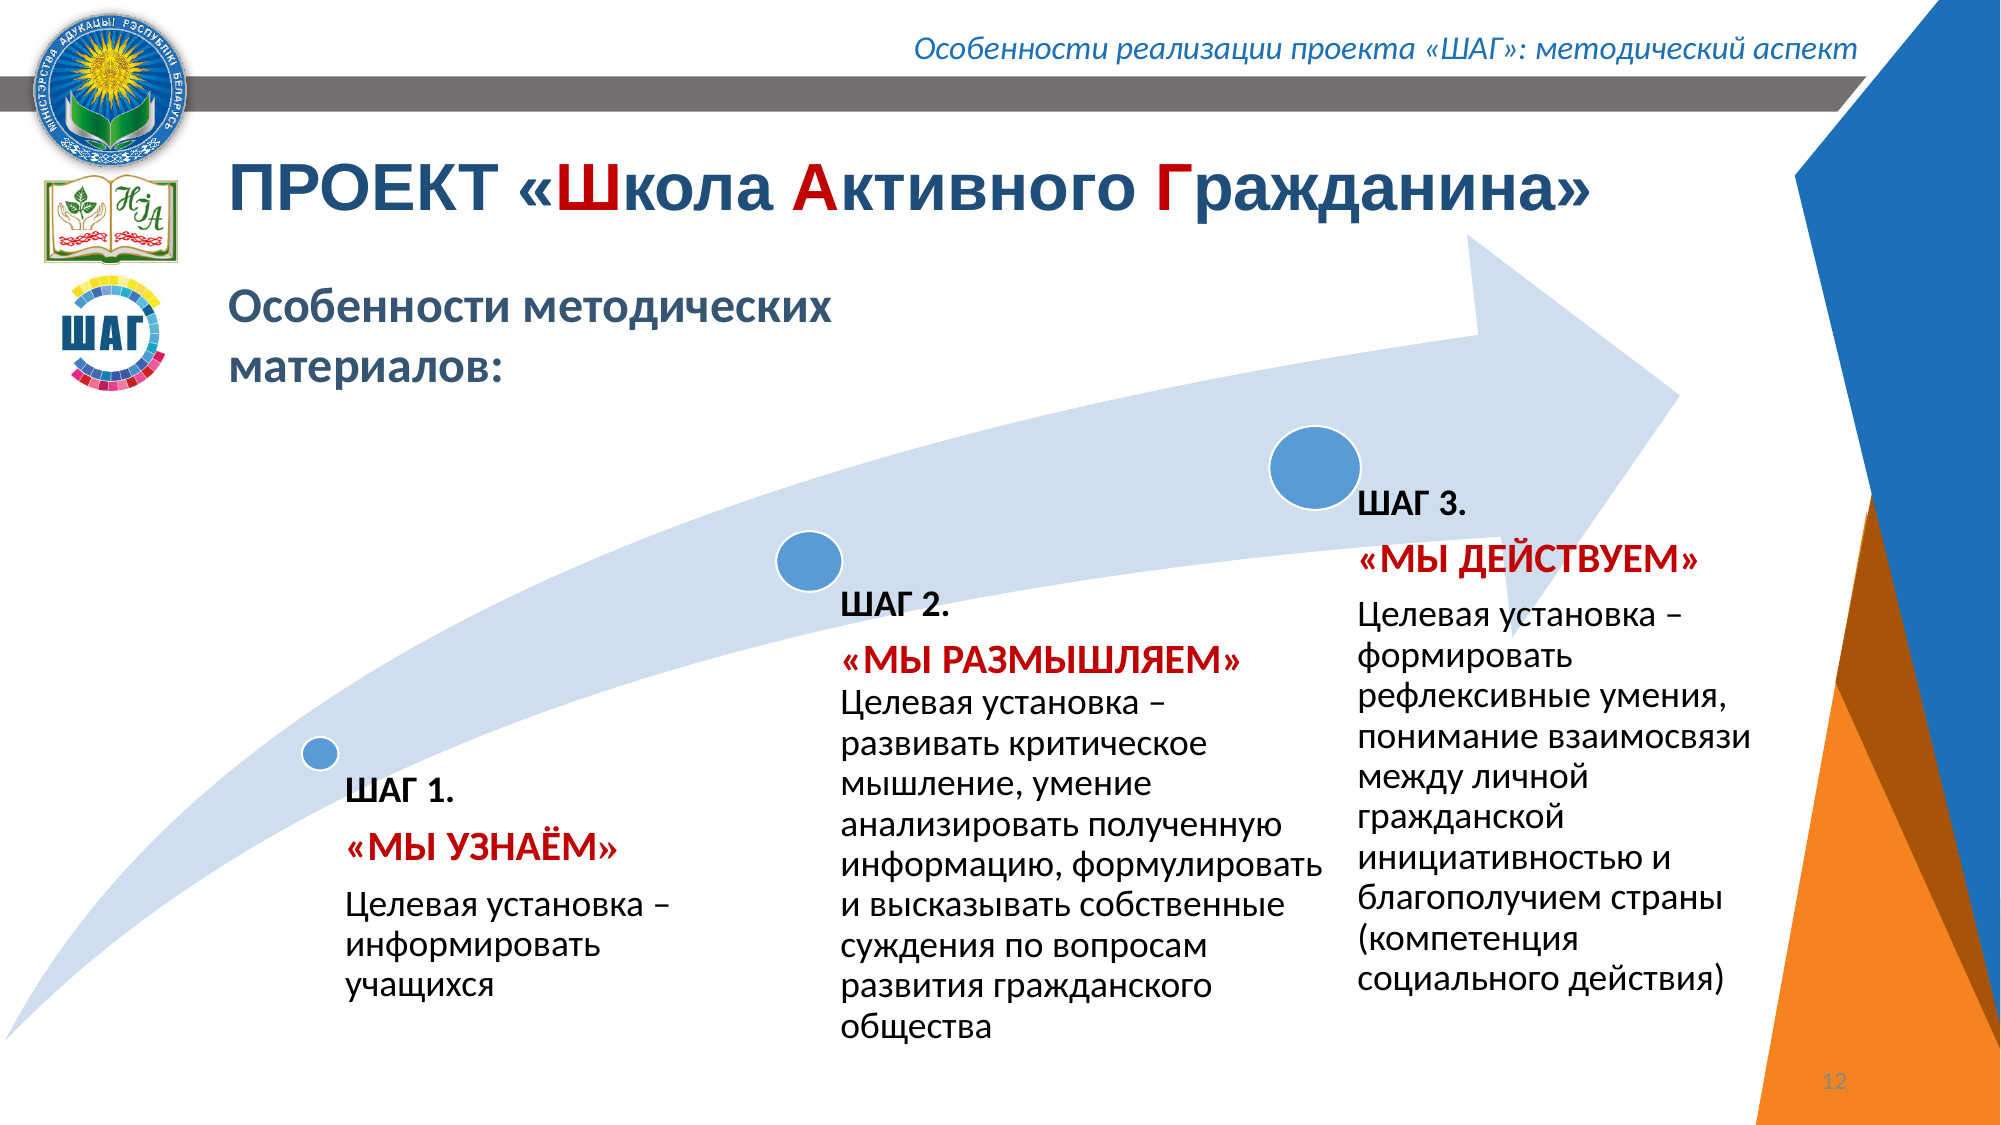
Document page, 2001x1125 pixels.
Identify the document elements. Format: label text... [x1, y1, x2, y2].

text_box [4, 233, 1782, 1061]
picture [44, 174, 178, 233]
picture [33, 13, 187, 167]
title ПРОЕКТ «Школа Активного Гражданина» [213, 111, 1782, 233]
slide_number 12 [1412, 1049, 1863, 1110]
